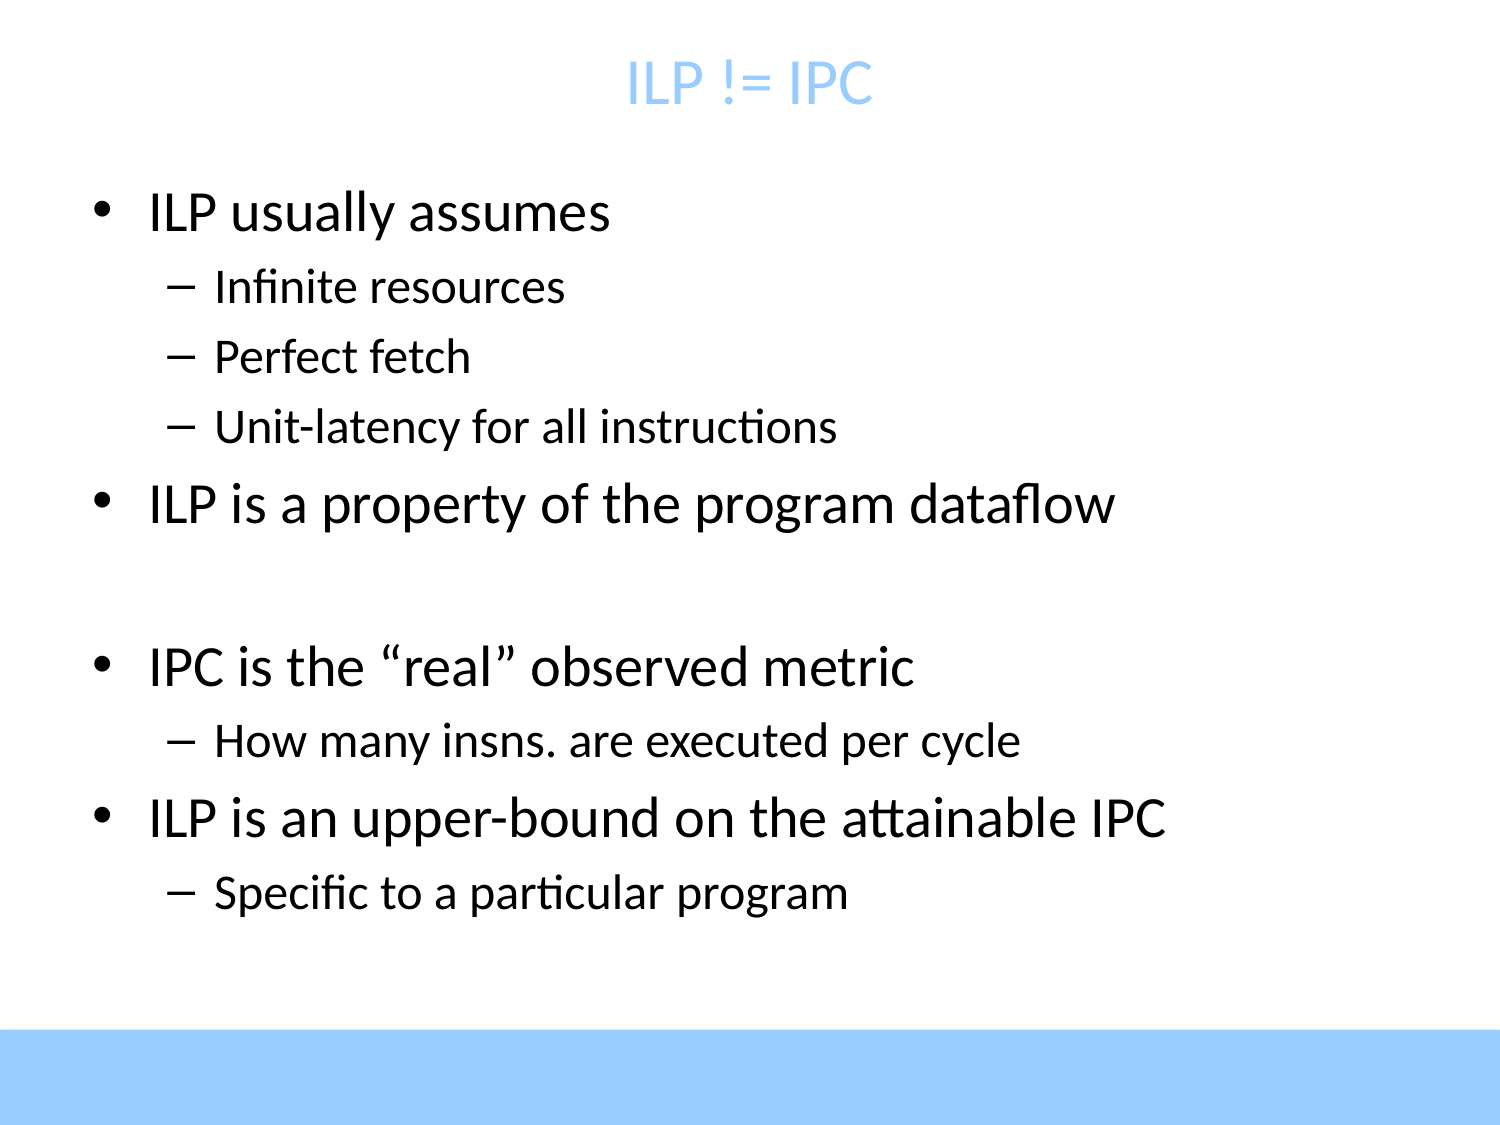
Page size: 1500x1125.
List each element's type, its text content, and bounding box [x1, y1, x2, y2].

title ILP != IPC [0, 30, 1500, 126]
list ILP usually assumes Infinite resources Perfect fetch Unit-latency for all instructions ILP is a property of the program dataflow IPC is the “real” observed metric How many insns. are executed per cycle ILP is an upper-bound on the attainable IPC Specific to a particular program [77, 165, 1428, 1000]
